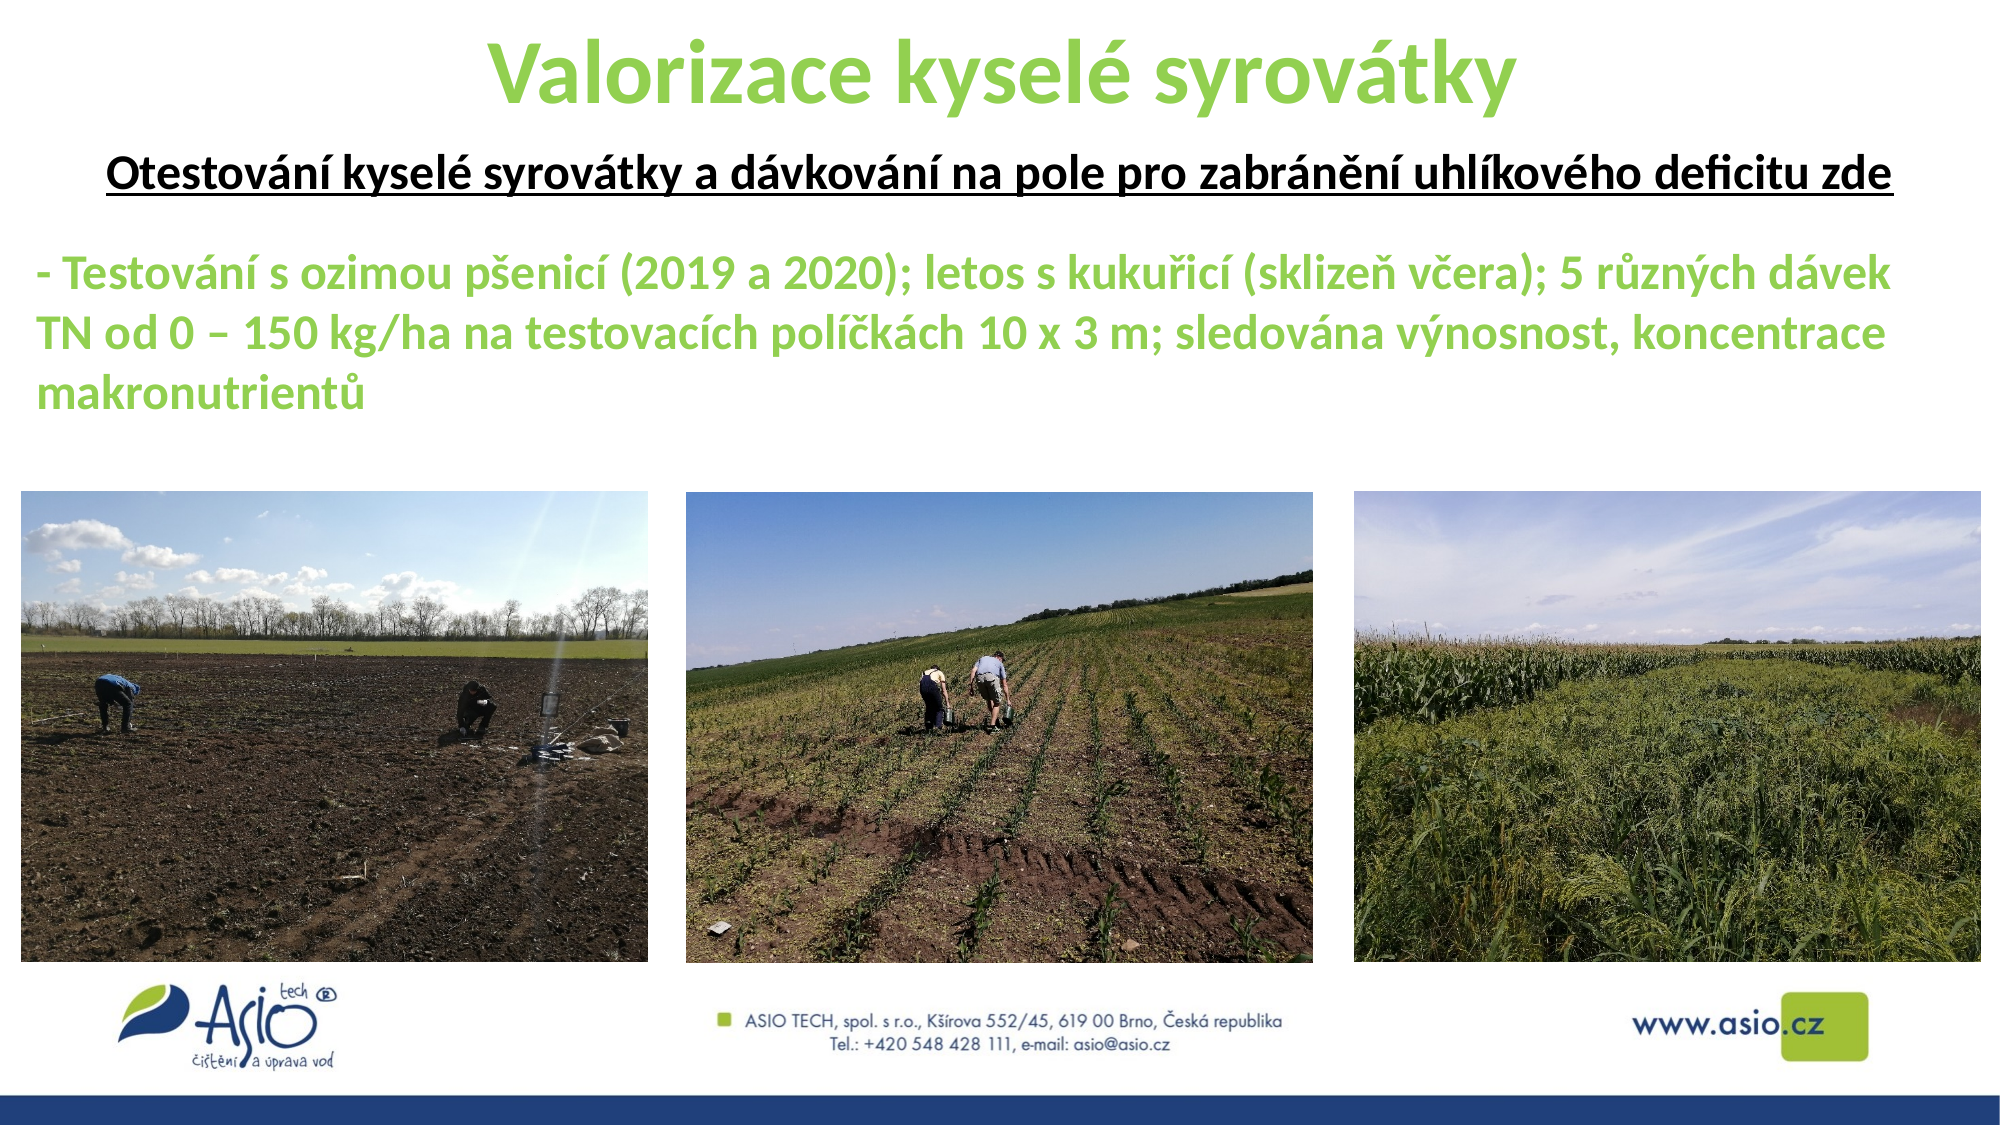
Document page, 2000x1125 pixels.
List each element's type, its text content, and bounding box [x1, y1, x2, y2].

text_box Otestování kyselé syrovátky a dávkování na pole pro zabránění uhlíkového deficitu zde [7, 131, 1993, 207]
picture [0, 0, 2000, 1125]
text_box - Testování s ozimou pšenicí (2019 a 2020); letos s kukuřicí (sklizeň včera); 5 různých dávek TN od 0 – 150 kg/ha na testovacích políčkách 10 x 3 m; sledována výnosnost, koncentrace makronutrientů [21, 231, 1969, 427]
text_box Valorizace kyselé syrovátky [3, 4, 2000, 130]
